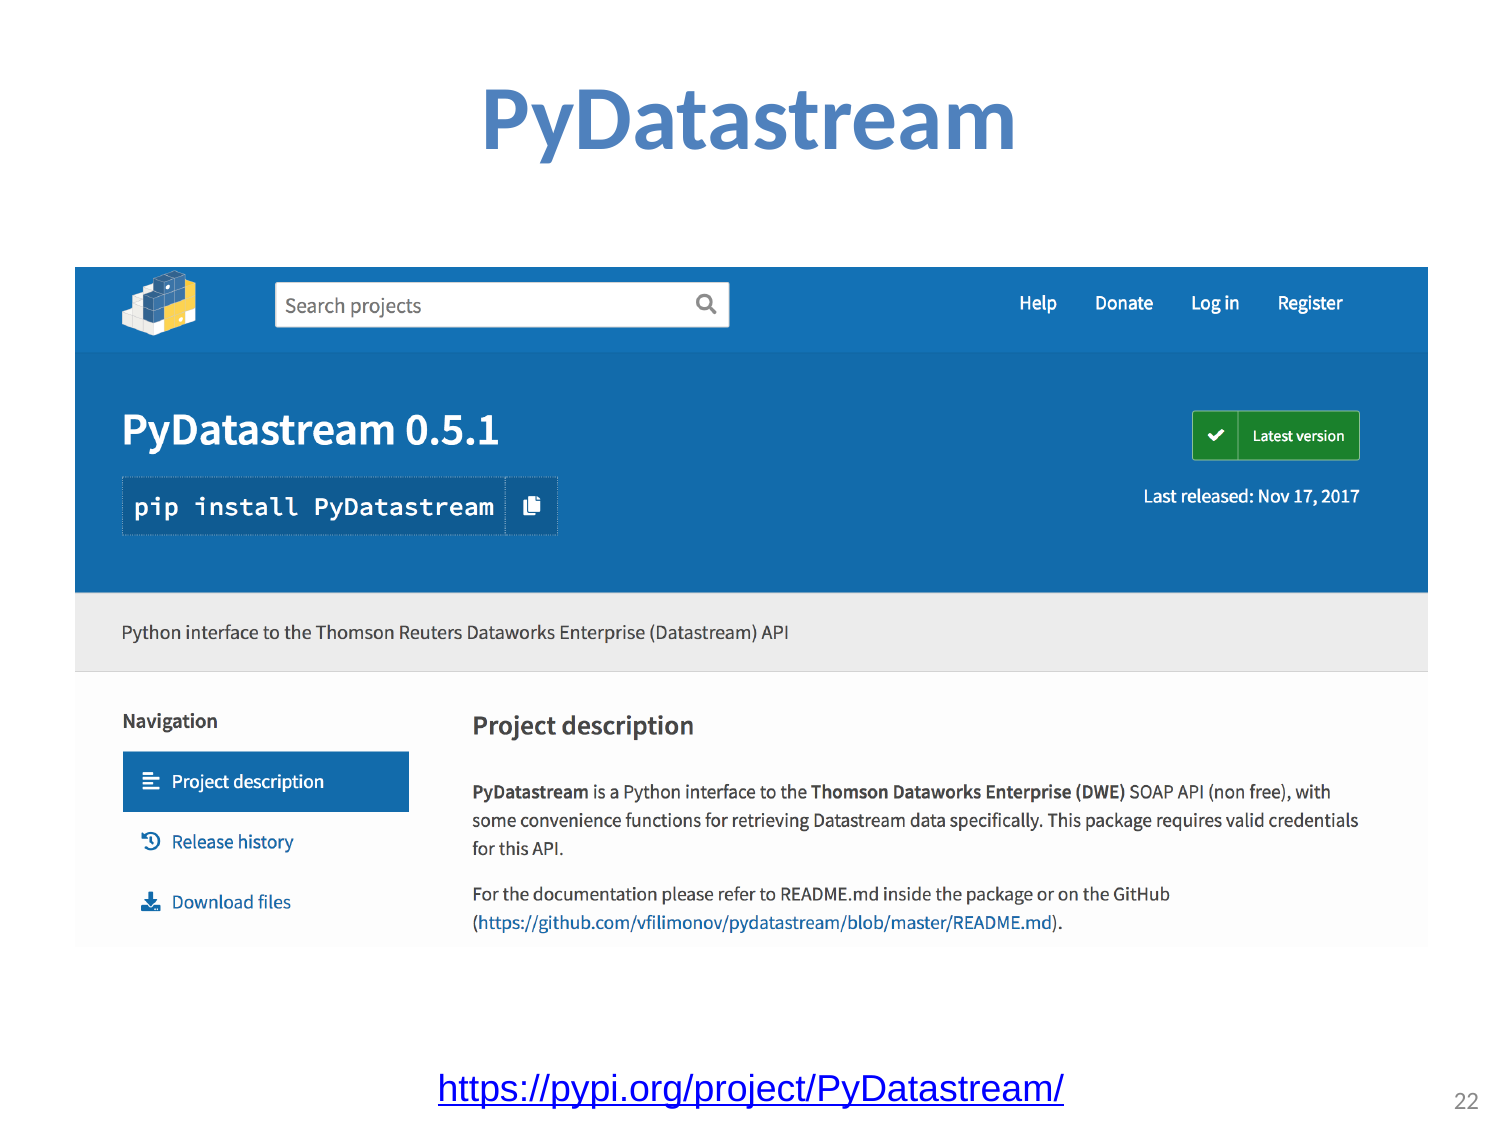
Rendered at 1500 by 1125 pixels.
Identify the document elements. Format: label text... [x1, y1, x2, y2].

text_box https://pypi.org/project/PyDatastream/ [402, 1057, 1101, 1117]
title PyDatastream [75, 19, 1425, 207]
picture [74, 266, 1428, 947]
slide_number 22 [1144, 1069, 1495, 1125]
